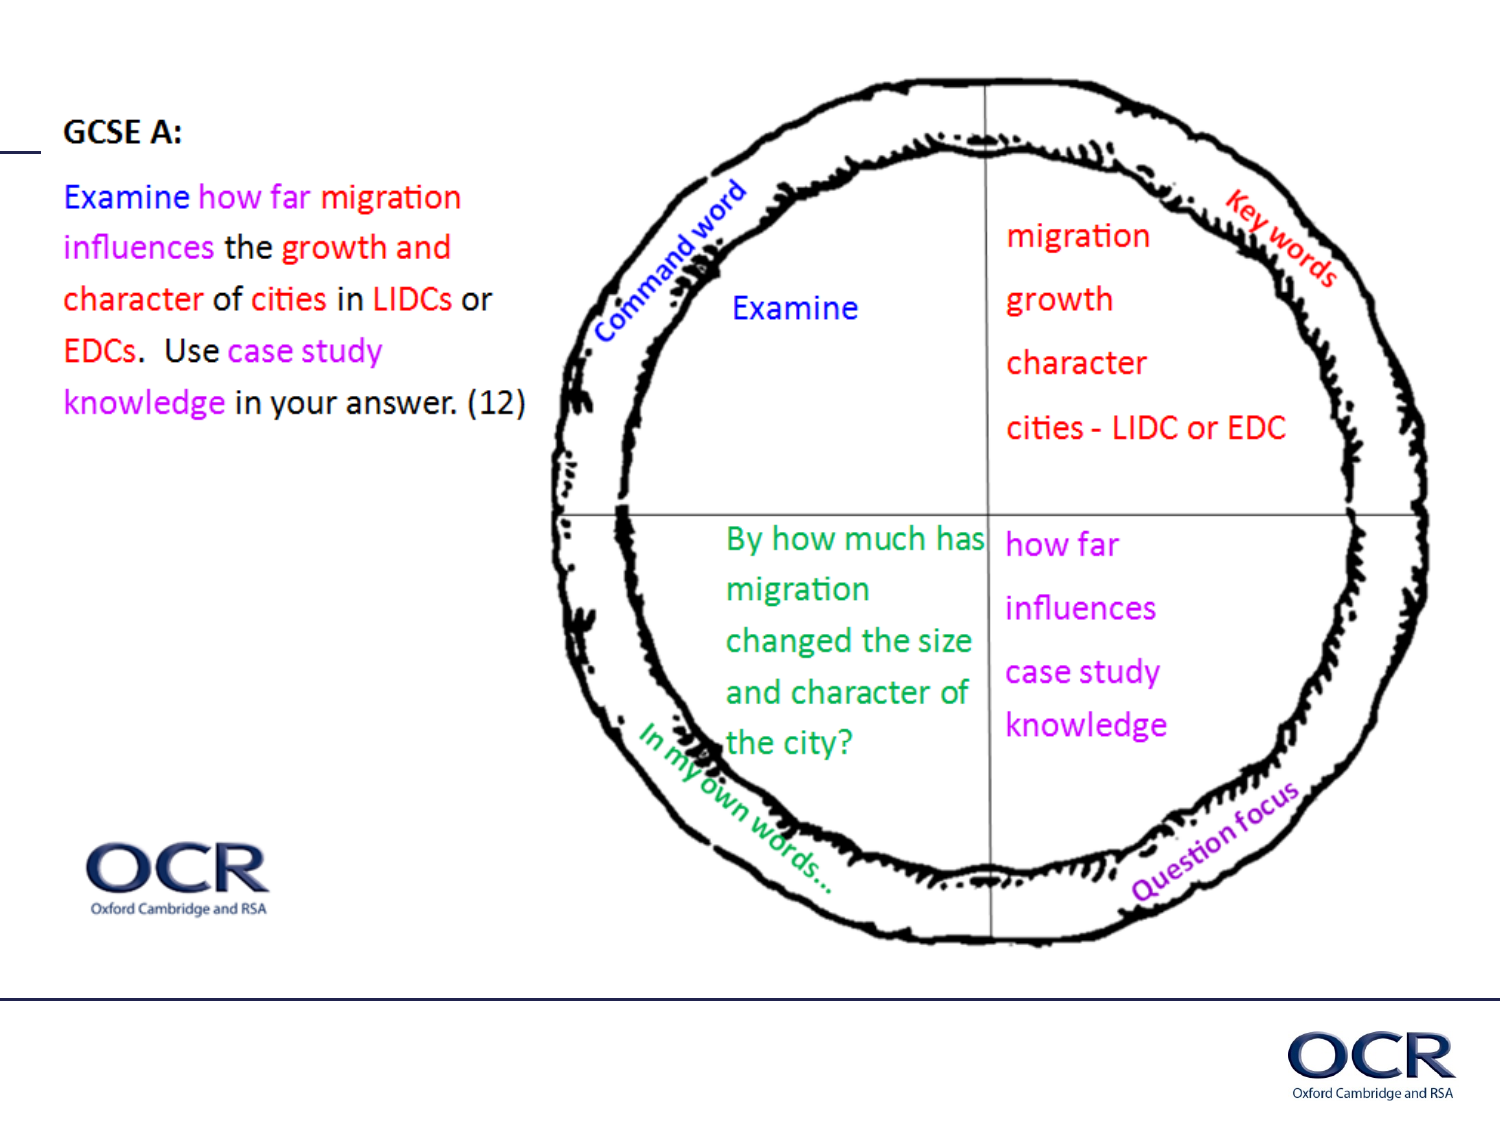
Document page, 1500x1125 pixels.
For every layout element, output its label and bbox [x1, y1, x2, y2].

picture [1288, 1031, 1459, 1101]
picture [41, 51, 1459, 983]
